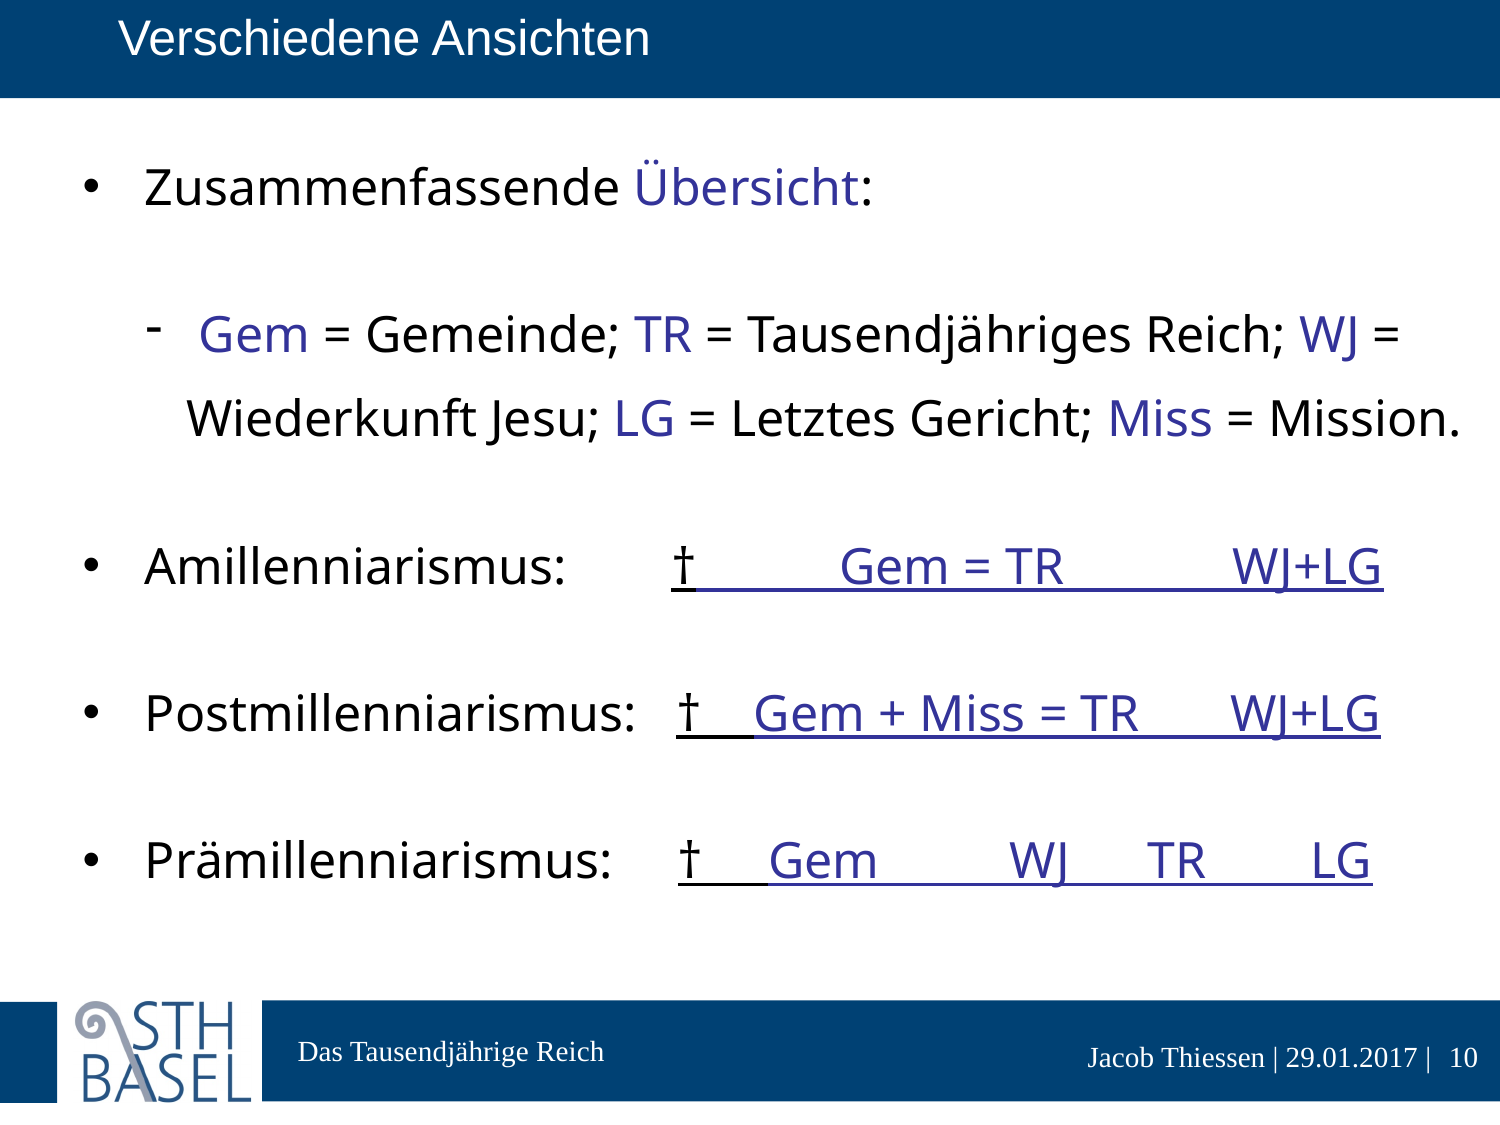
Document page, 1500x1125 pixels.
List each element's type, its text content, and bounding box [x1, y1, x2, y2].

title Verschiedene Ansichten [112, 0, 1449, 90]
slide_number 10 [1448, 1037, 1500, 1087]
picture [73, 1000, 252, 1103]
list Zusammenfassende Übersicht: Gem = Gemeinde; TR = Tausendjähriges Reich; WJ = Wiederkunft Jesu; LG = Letztes Gericht; Miss = Mission. Amillenniarismus: † Gem = TR WJ+LG Postmillenniarismus: † Gem + Miss = TR WJ+LG Prämillenniarismus: † Gem WJ TR LG [76, 125, 1500, 953]
